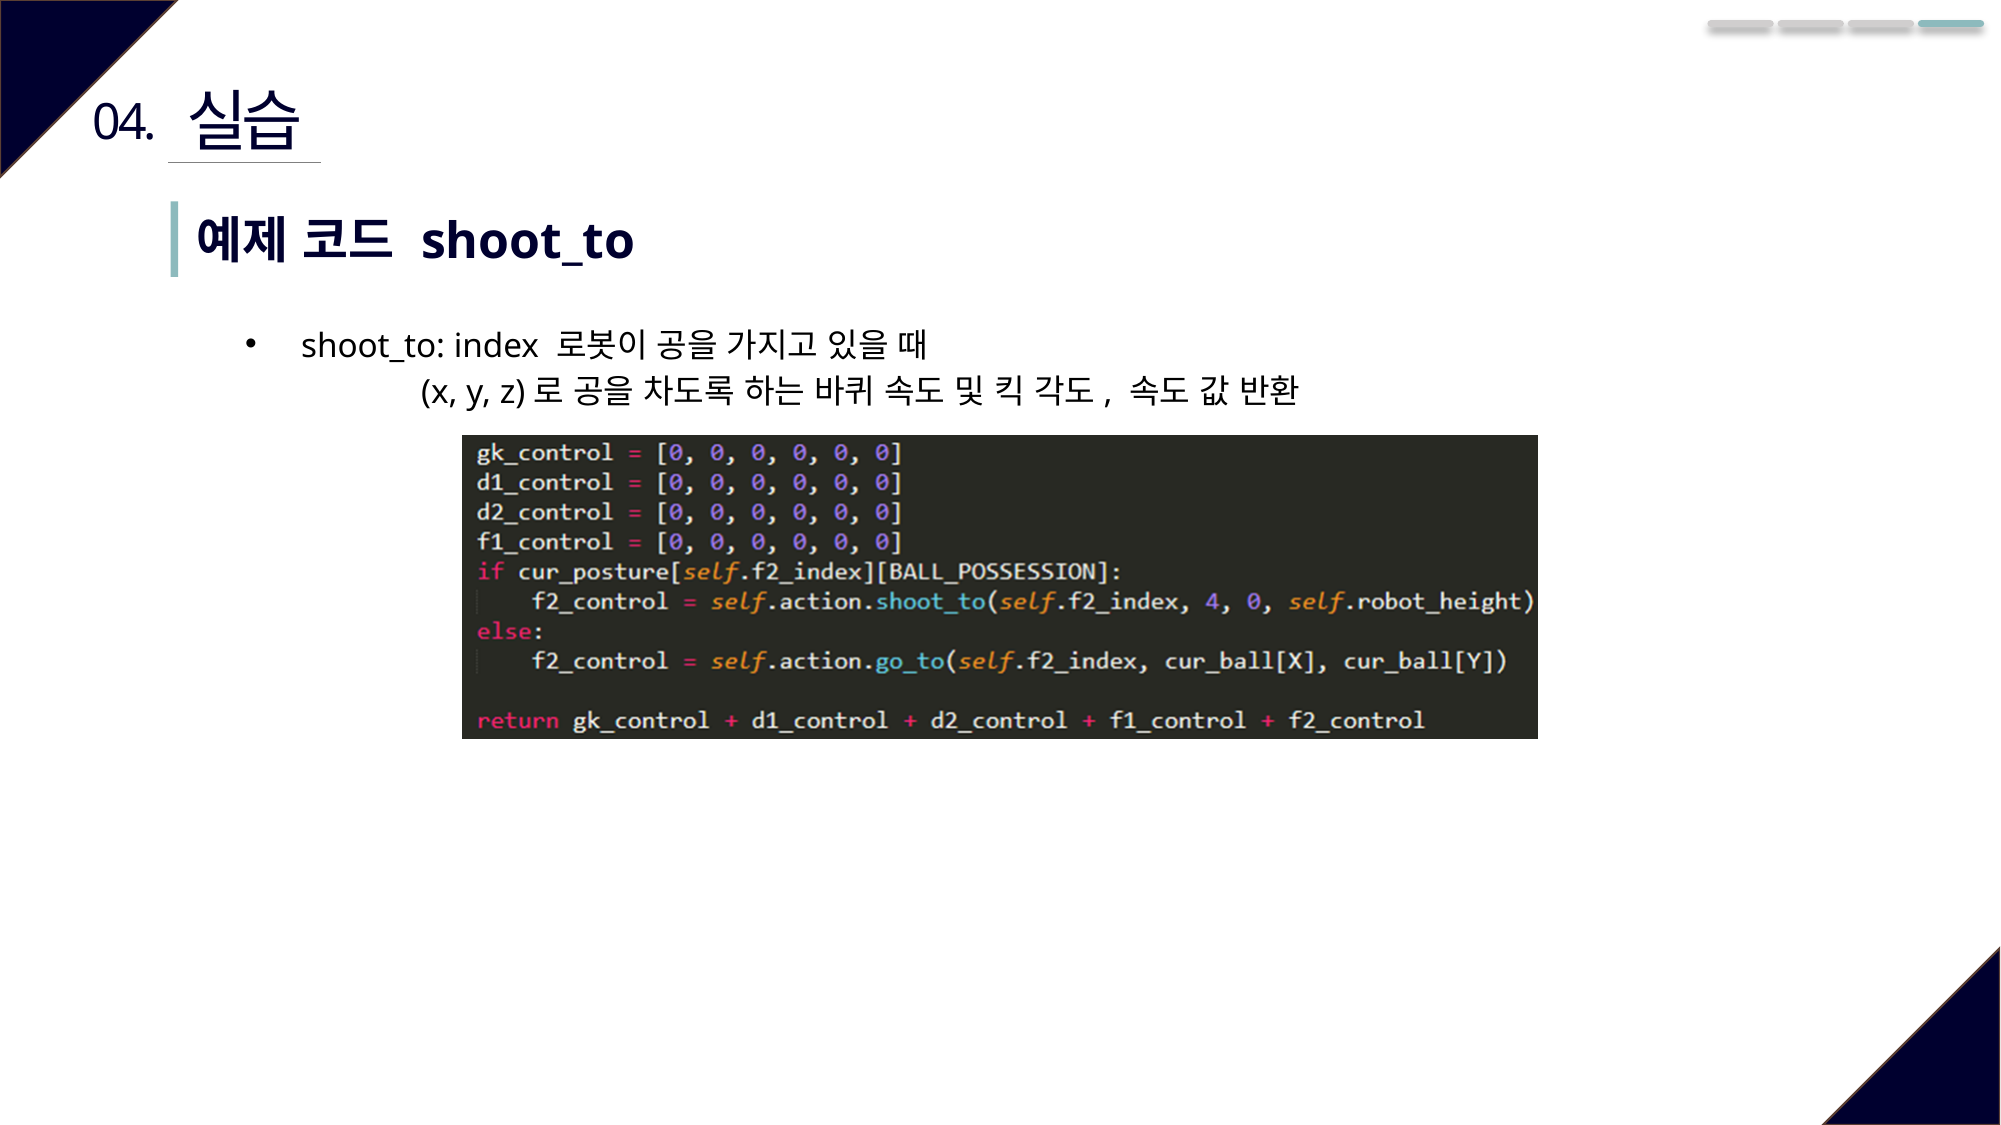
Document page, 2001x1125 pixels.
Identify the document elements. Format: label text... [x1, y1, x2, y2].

text_box 예제 코드 shoot_to [182, 201, 651, 277]
text_box 실습 [171, 163, 318, 167]
text_box 실습 [171, 71, 318, 162]
text_box [170, 200, 179, 278]
text_box 04. [78, 81, 172, 157]
text_box shoot_to: index 로봇이 공을 가지고 있을 때 (x, y, z)로 공을 차도록 하는 바퀴 속도 및 킥 각도, 속도 값 반환 [230, 316, 1712, 382]
picture [462, 435, 1538, 739]
